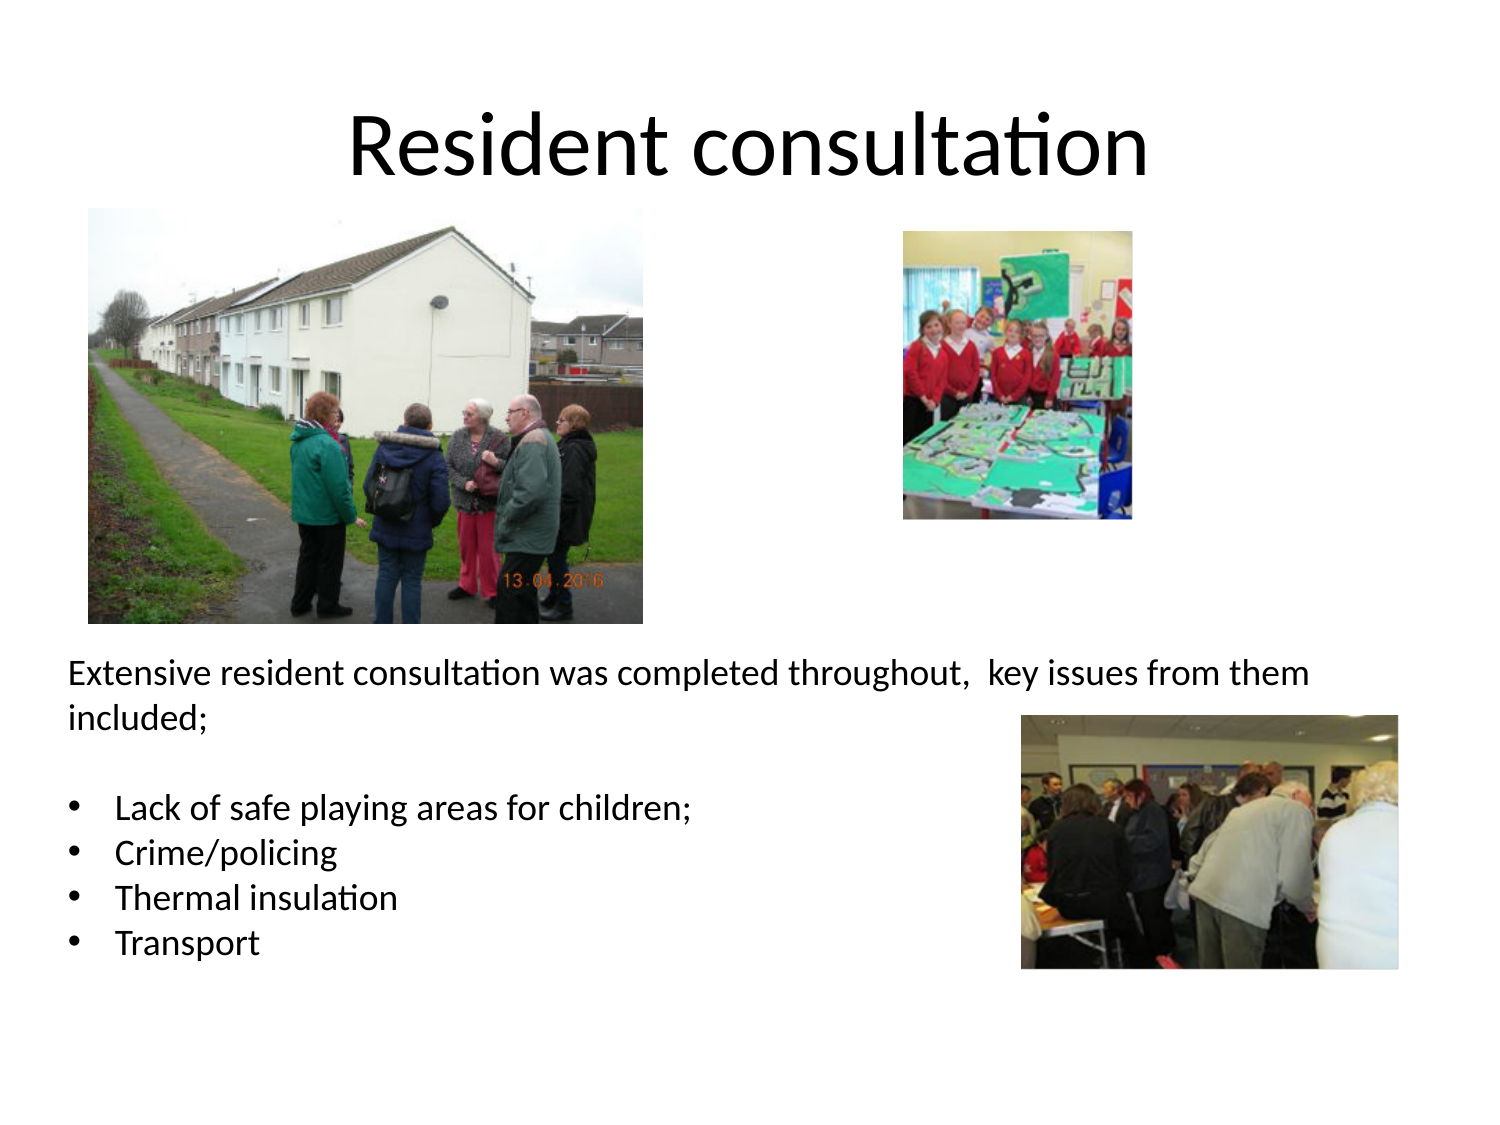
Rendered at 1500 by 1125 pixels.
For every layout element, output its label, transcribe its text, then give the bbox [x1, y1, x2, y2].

picture [88, 207, 643, 624]
picture [1021, 715, 1400, 971]
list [903, 231, 1134, 523]
text_box Extensive resident consultation was completed throughout, key issues from them included; Lack of safe playing areas for children; Crime/policing Thermal insulation Transport [53, 640, 1447, 971]
title Resident consultation [75, 45, 1425, 233]
